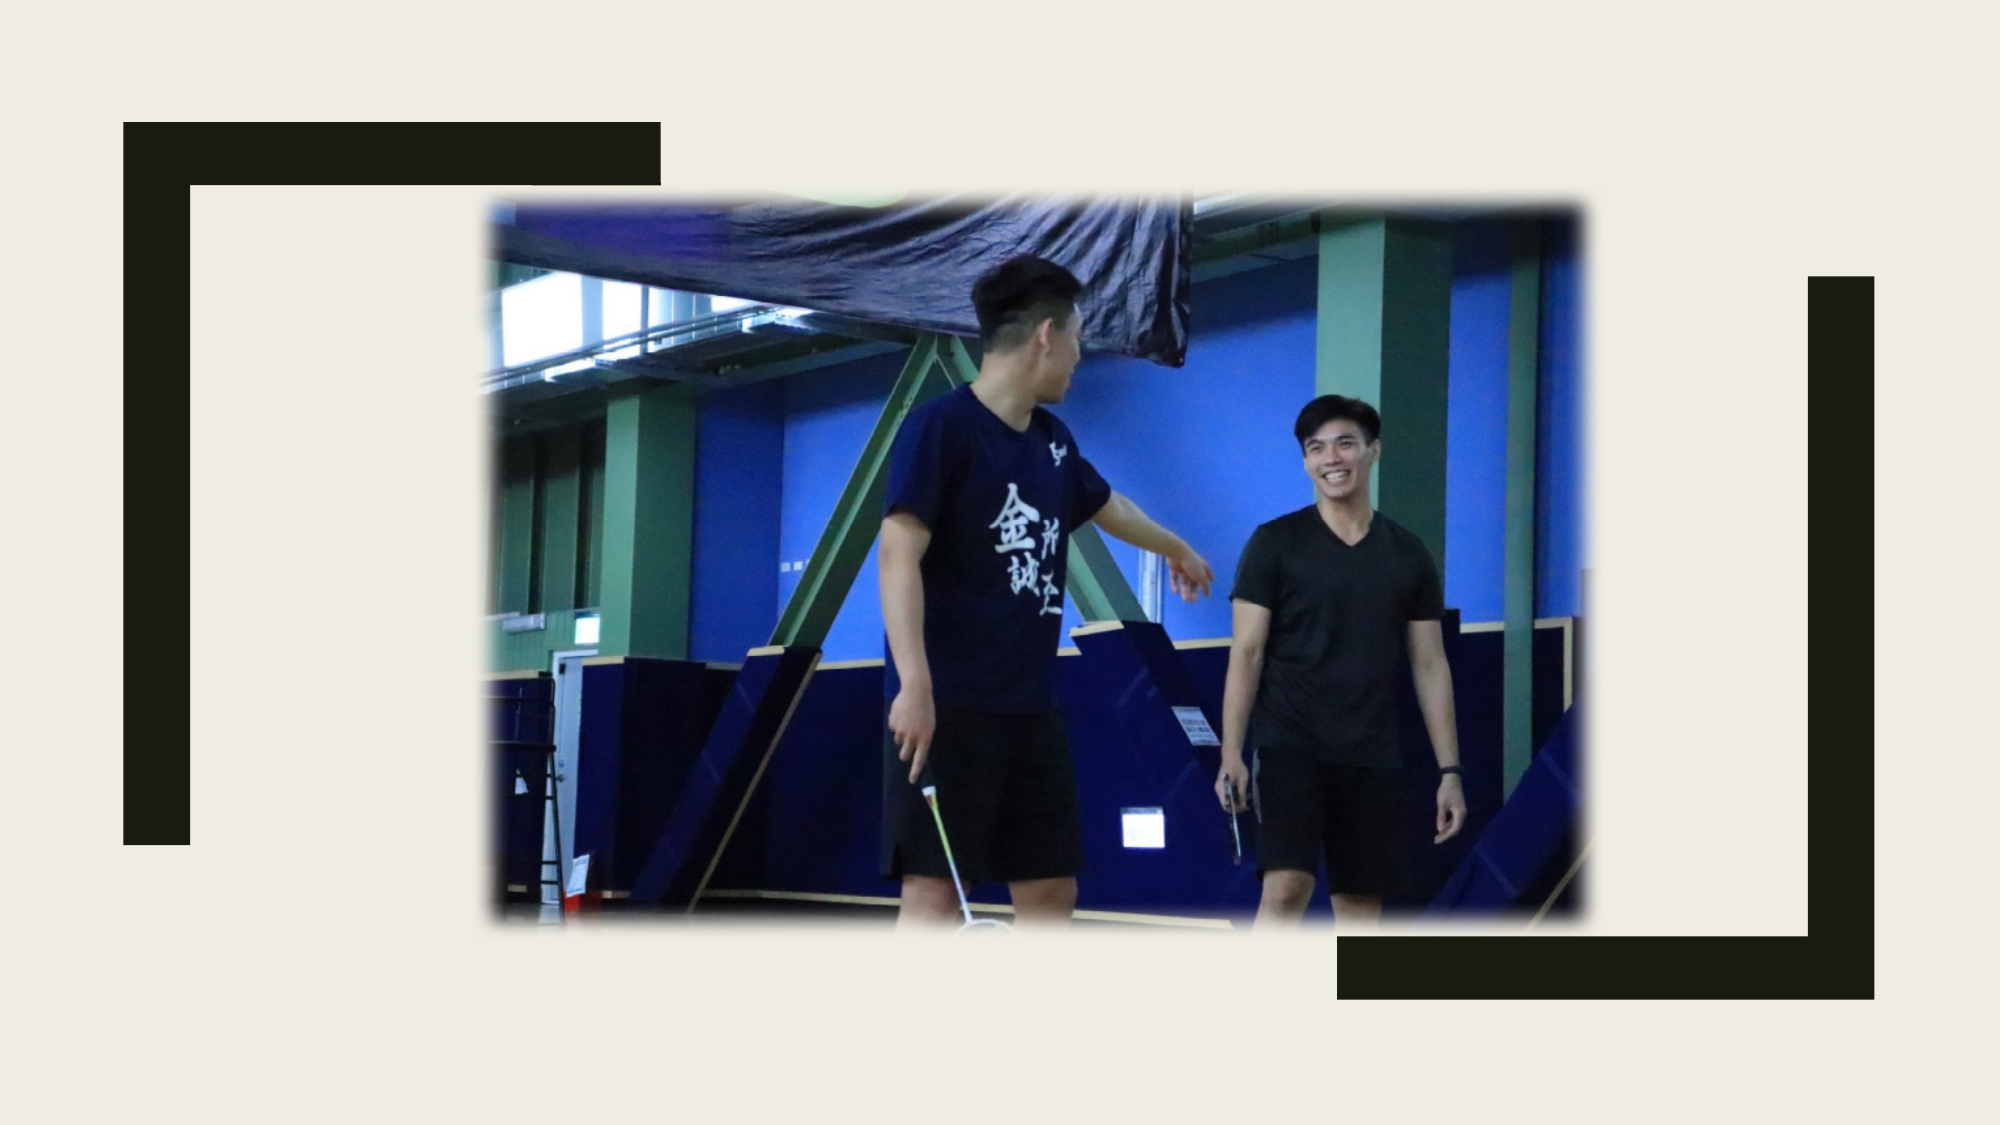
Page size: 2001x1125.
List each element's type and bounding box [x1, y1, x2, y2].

picture [472, 185, 1605, 940]
